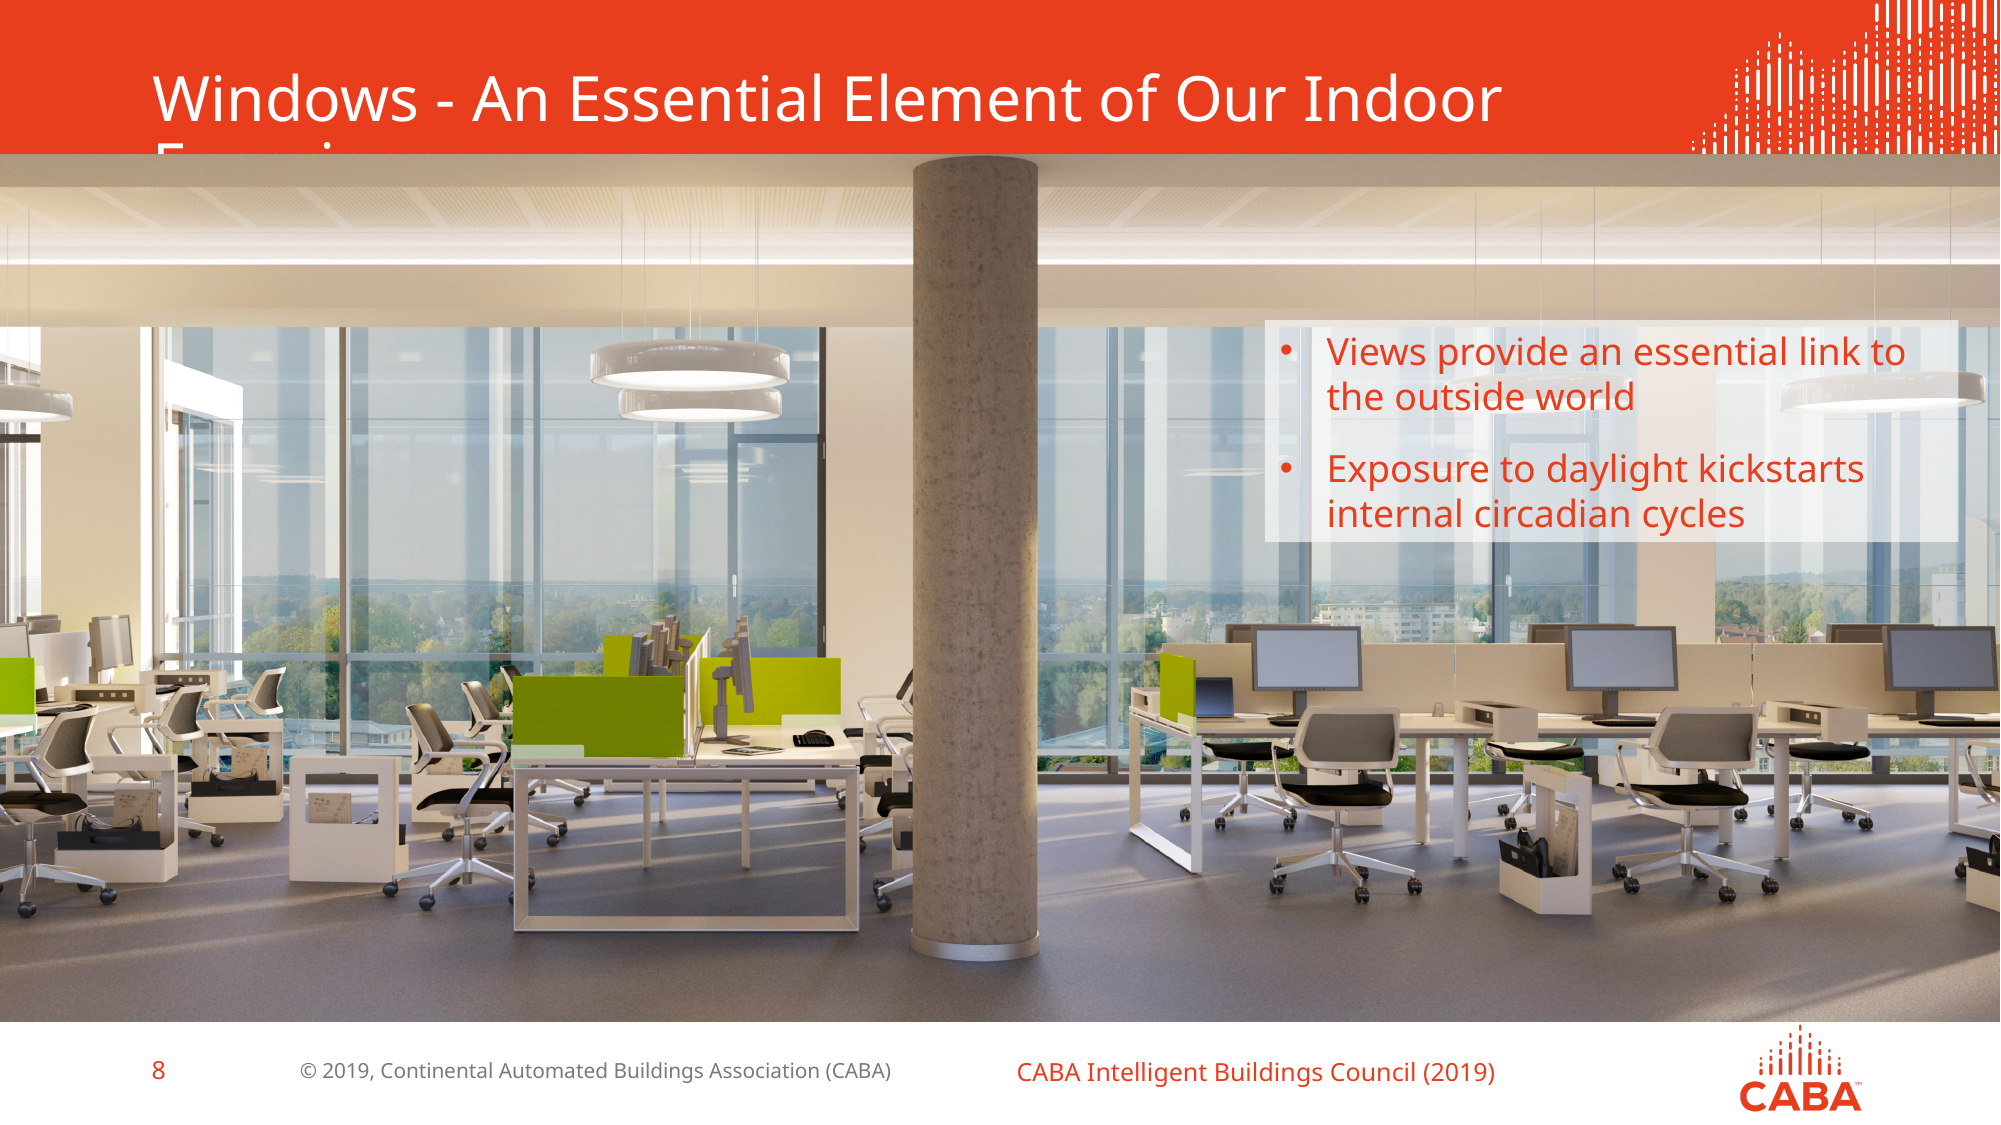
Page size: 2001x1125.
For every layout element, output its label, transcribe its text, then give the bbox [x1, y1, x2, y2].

slide_number 8 [136, 1042, 239, 1101]
title Windows - An Essential Element of Our Indoor Experience [137, 59, 1679, 134]
picture [0, 154, 2000, 1022]
